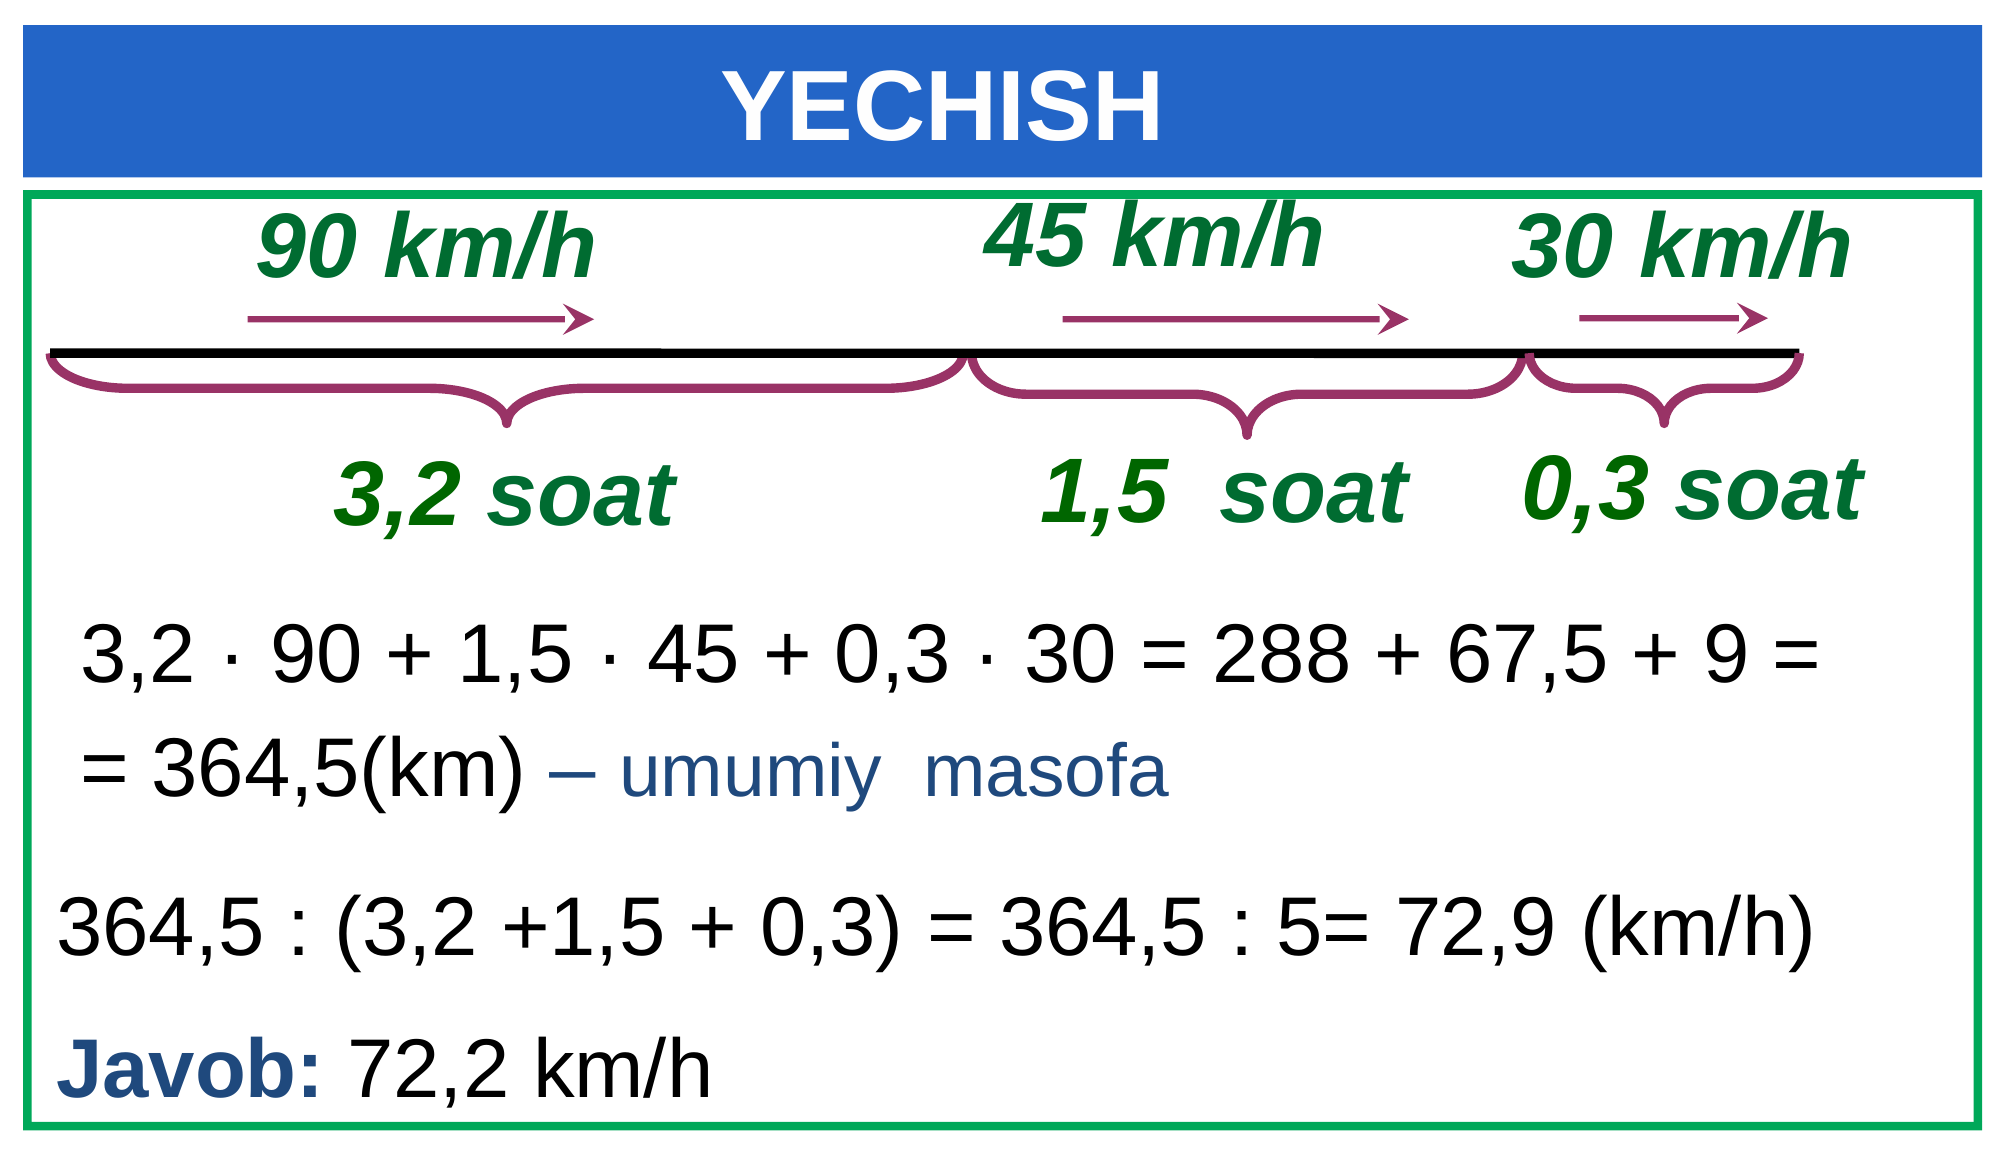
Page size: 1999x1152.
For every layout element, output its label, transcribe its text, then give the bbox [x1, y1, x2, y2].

text_box [573, 308, 595, 330]
text_box 1,5 soat [1022, 421, 1492, 550]
text_box 0,3 soat [1503, 419, 1999, 548]
text_box 3,2 · 90 + 1,5 · 45 + 0,3 · 30 = 288 + 67,5 + 9 = = 364,5(km) – umumiy masofa [61, 616, 1961, 823]
text_box [973, 365, 1521, 421]
title YECHISH [720, 40, 1279, 162]
text_box 90 km/h [237, 177, 782, 306]
text_box 364,5 : (3,2 +1,5 + 0,3) = 364,5 : 5= 72,9 (km/h) Javob: 72,2 km/h [38, 863, 1961, 1124]
text_box [1388, 308, 1409, 330]
text_box [1532, 365, 1797, 419]
text_box 30 km/h [1468, 177, 1999, 306]
text_box 3,2 soat [315, 425, 824, 553]
text_box 45 km/h [940, 165, 1539, 294]
text_box [1747, 307, 1769, 329]
text_box [54, 365, 959, 424]
